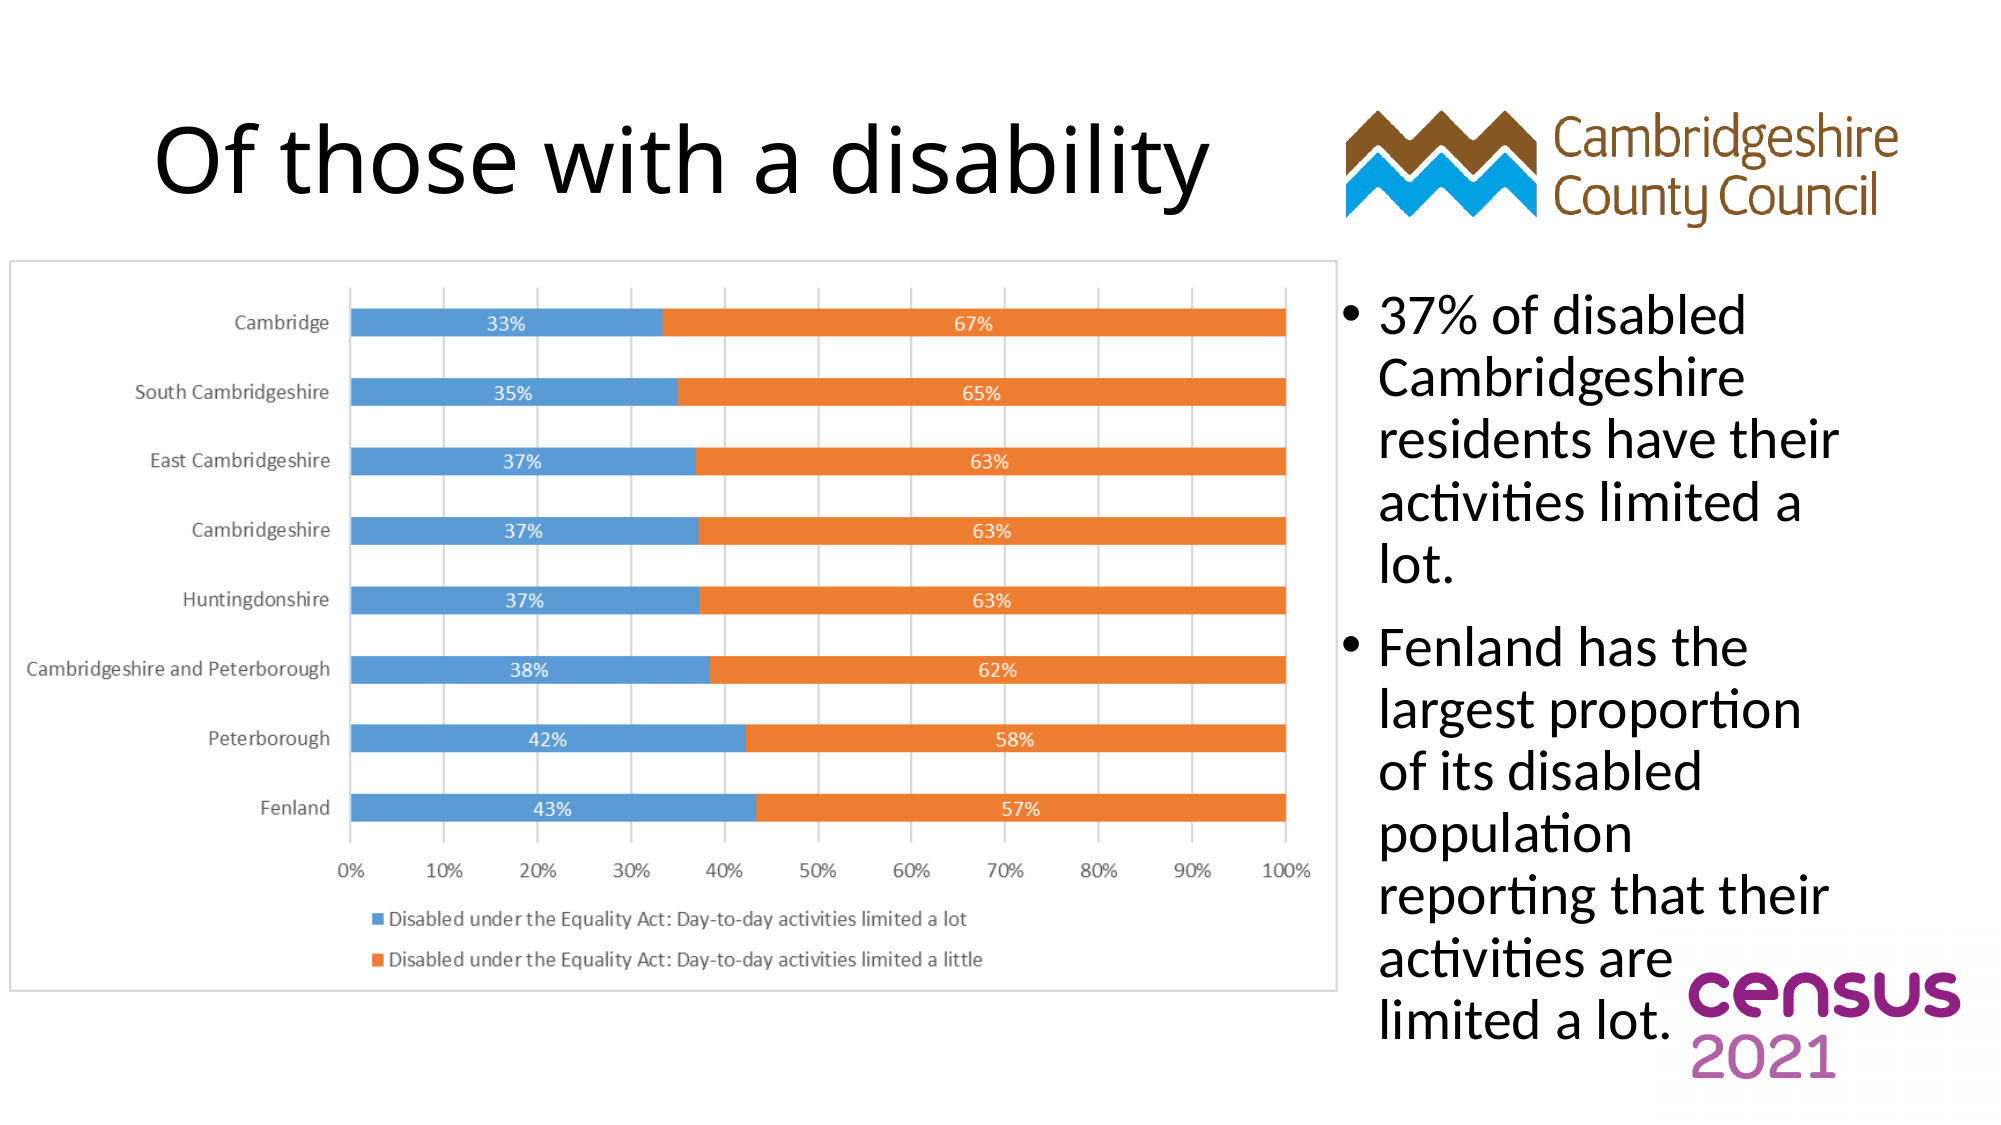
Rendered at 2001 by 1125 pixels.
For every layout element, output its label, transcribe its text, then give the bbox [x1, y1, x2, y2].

picture [1345, 110, 1898, 228]
picture [1648, 927, 2000, 1124]
title Of those with a disability [137, 50, 1275, 260]
picture [9, 260, 1338, 992]
list 37% of disabled Cambridgeshire residents have their activities limited a lot. Fenland has the largest proportion of its disabled population reporting that their activities are limited a lot. [1326, 277, 1863, 1066]
